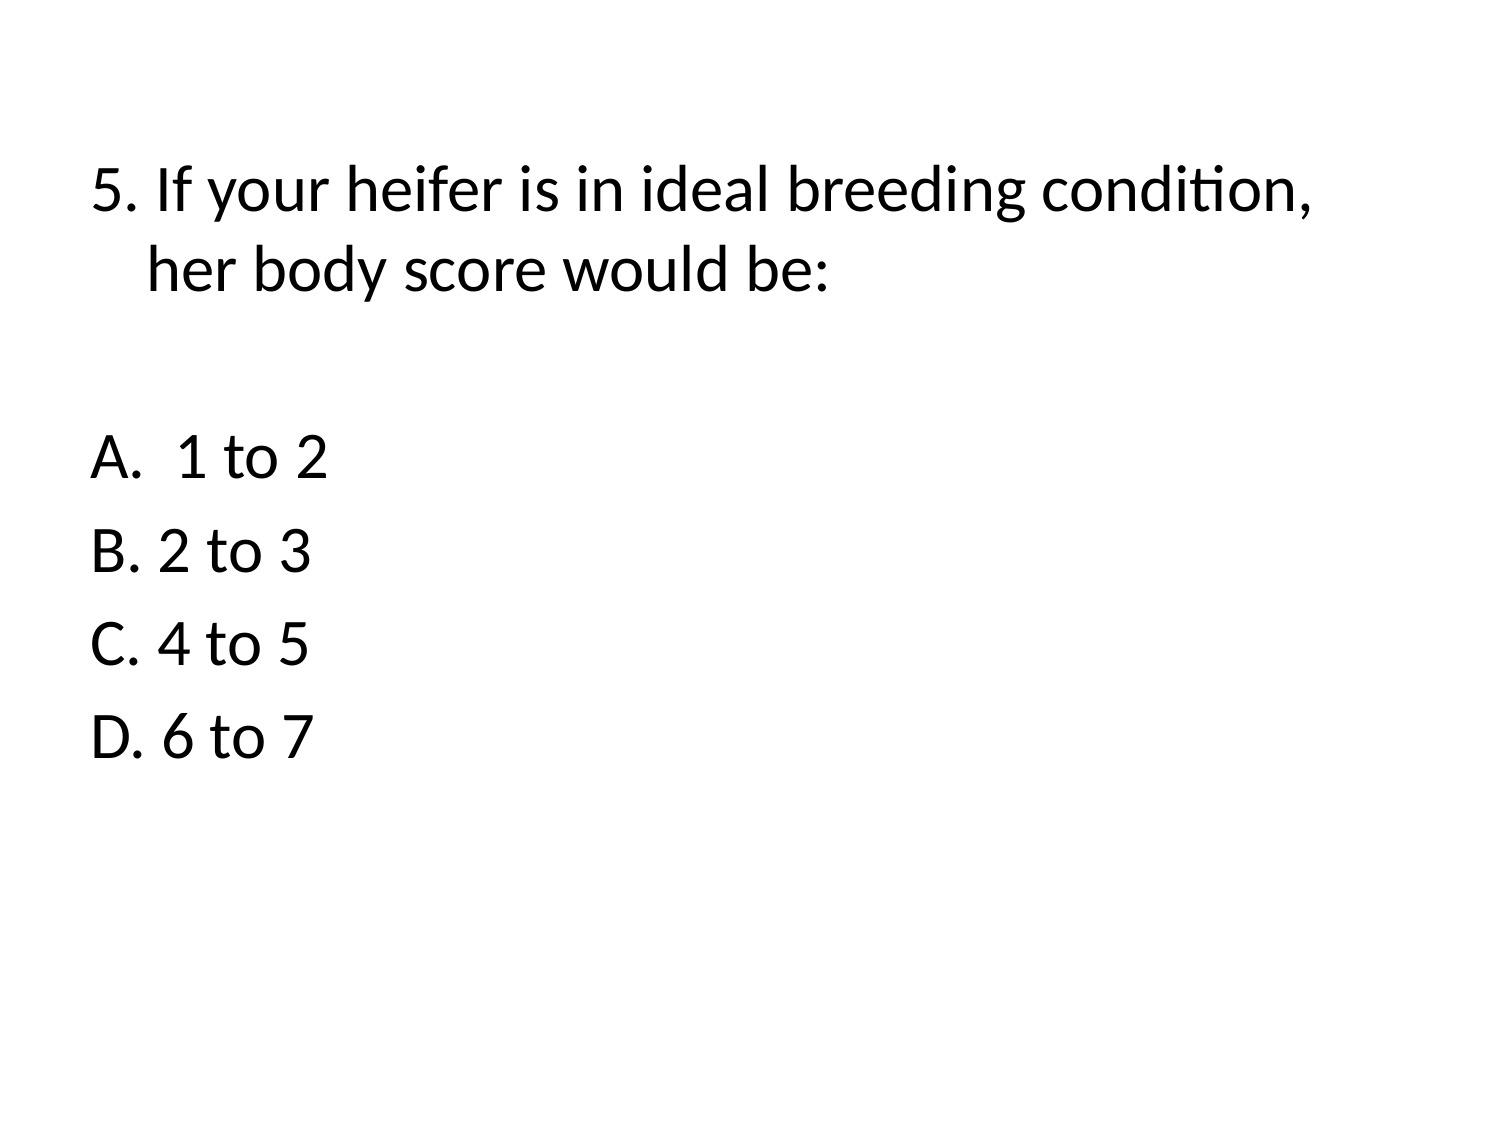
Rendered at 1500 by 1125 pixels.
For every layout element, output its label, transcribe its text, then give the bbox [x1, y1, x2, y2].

list 5. If your heifer is in ideal breeding condition, her body score would be: 1 to 2 B. 2 to 3 C. 4 to 5 D. 6 to 7 [75, 137, 1425, 1063]
